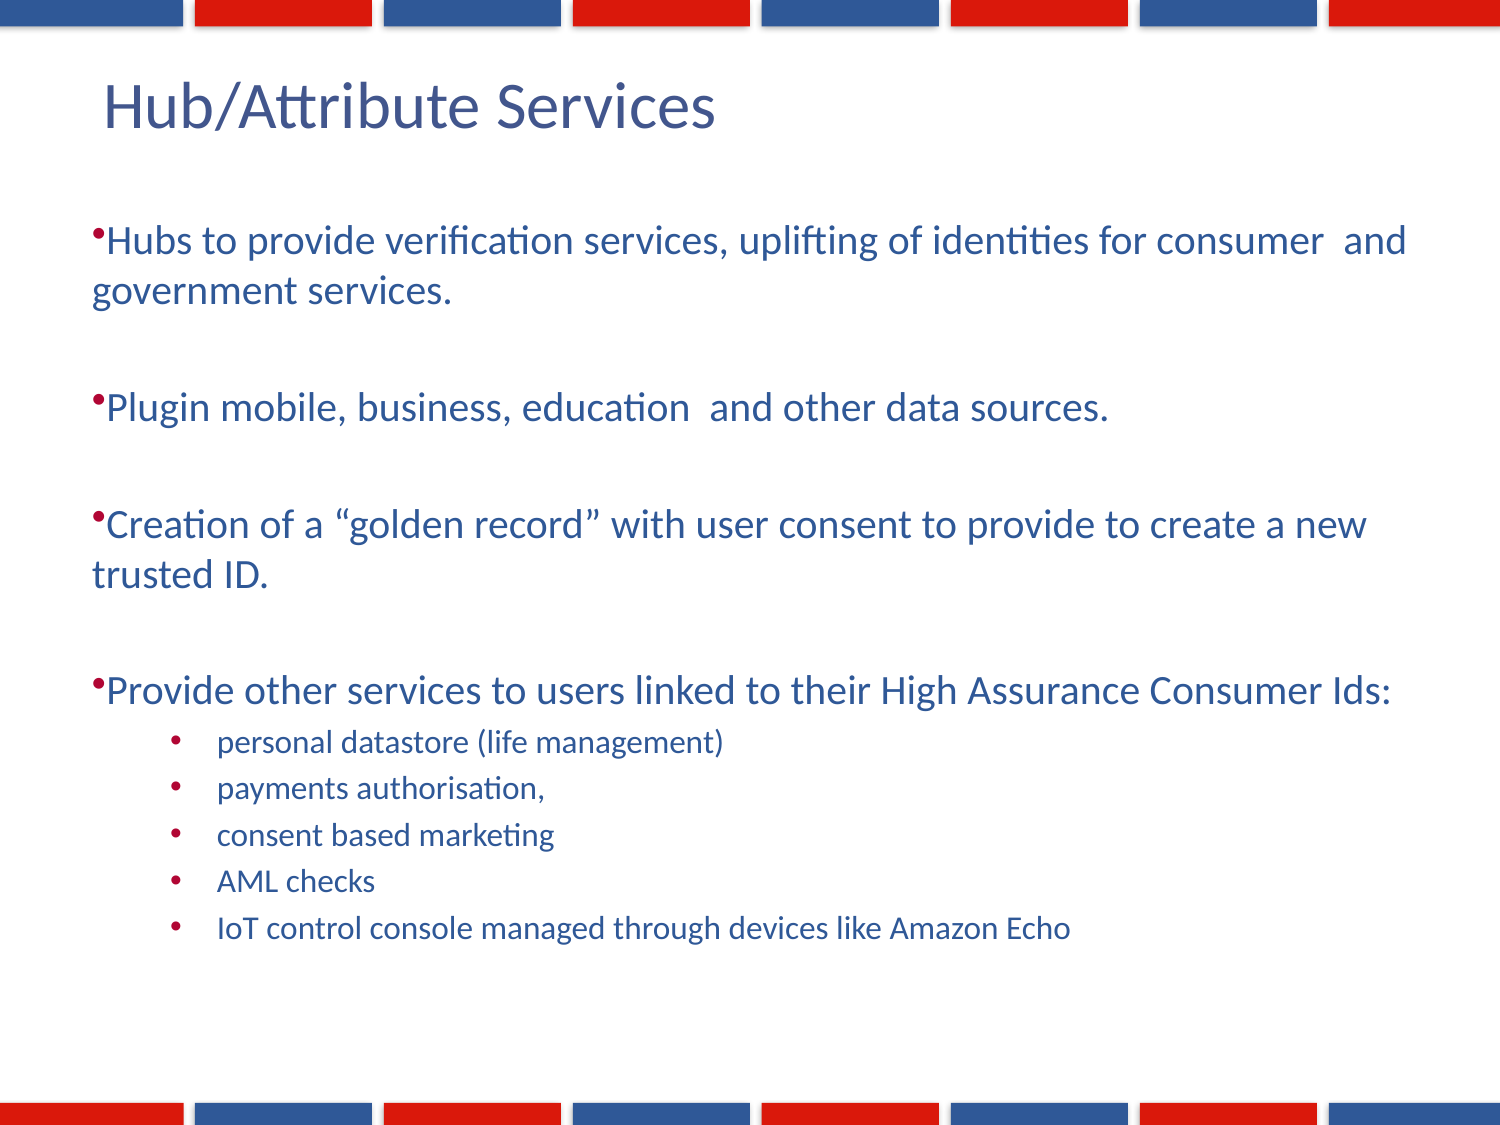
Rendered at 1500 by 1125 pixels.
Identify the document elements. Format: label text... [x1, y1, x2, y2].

list Hubs to provide verification services, uplifting of identities for consumer and government services. Plugin mobile, business, education and other data sources. Creation of a “golden record” with user consent to provide to create a new trusted ID. Provide other services to users linked to their High Assurance Consumer Ids: personal datastore (life management) payments authorisation, consent based marketing AML checks IoT control console managed through devices like Amazon Echo [76, 137, 1427, 923]
title Hub/Attribute Services [88, 31, 1439, 174]
